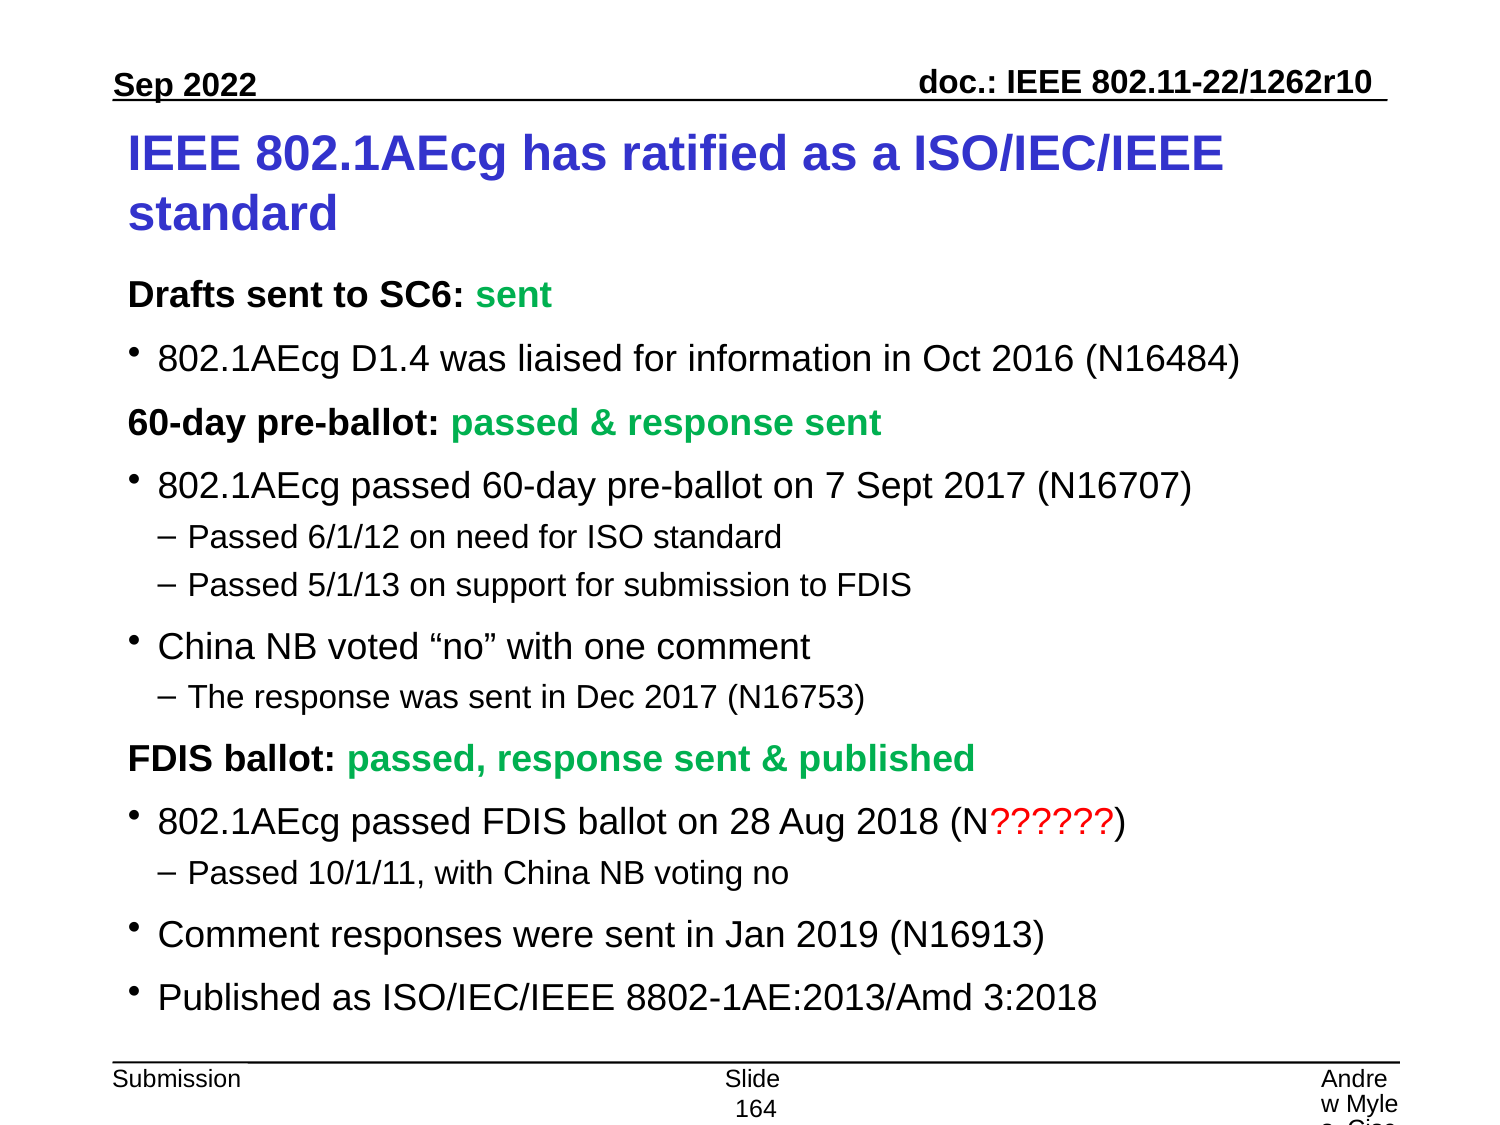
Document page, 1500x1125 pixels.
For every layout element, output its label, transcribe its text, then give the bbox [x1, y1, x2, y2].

list Drafts sent to SC6: sent 802.1AEcg D1.4 was liaised for information in Oct 2016 (N16484) 60-day pre-ballot: passed & response sent 802.1AEcg passed 60-day pre-ballot on 7 Sept 2017 (N16707) Passed 6/1/12 on need for ISO standard Passed 5/1/13 on support for submission to FDIS China NB voted “no” with one comment The response was sent in Dec 2017 (N16753) FDIS ballot: passed, response sent & published 802.1AEcg passed FDIS ballot on 28 Aug 2018 (N??????) Passed 10/1/11, with China NB voting no Comment responses were sent in Jan 2019 (N16913) Published as ISO/IEC/IEEE 8802-1AE:2013/Amd 3:2018 [112, 262, 1388, 938]
title IEEE 802.1AEcg has ratified as a ISO/IEC/IEEE standard [112, 112, 1388, 262]
footer Andrew Myles, Cisco [1320, 1061, 1402, 1093]
slide_number Slide 164 [709, 1061, 803, 1093]
